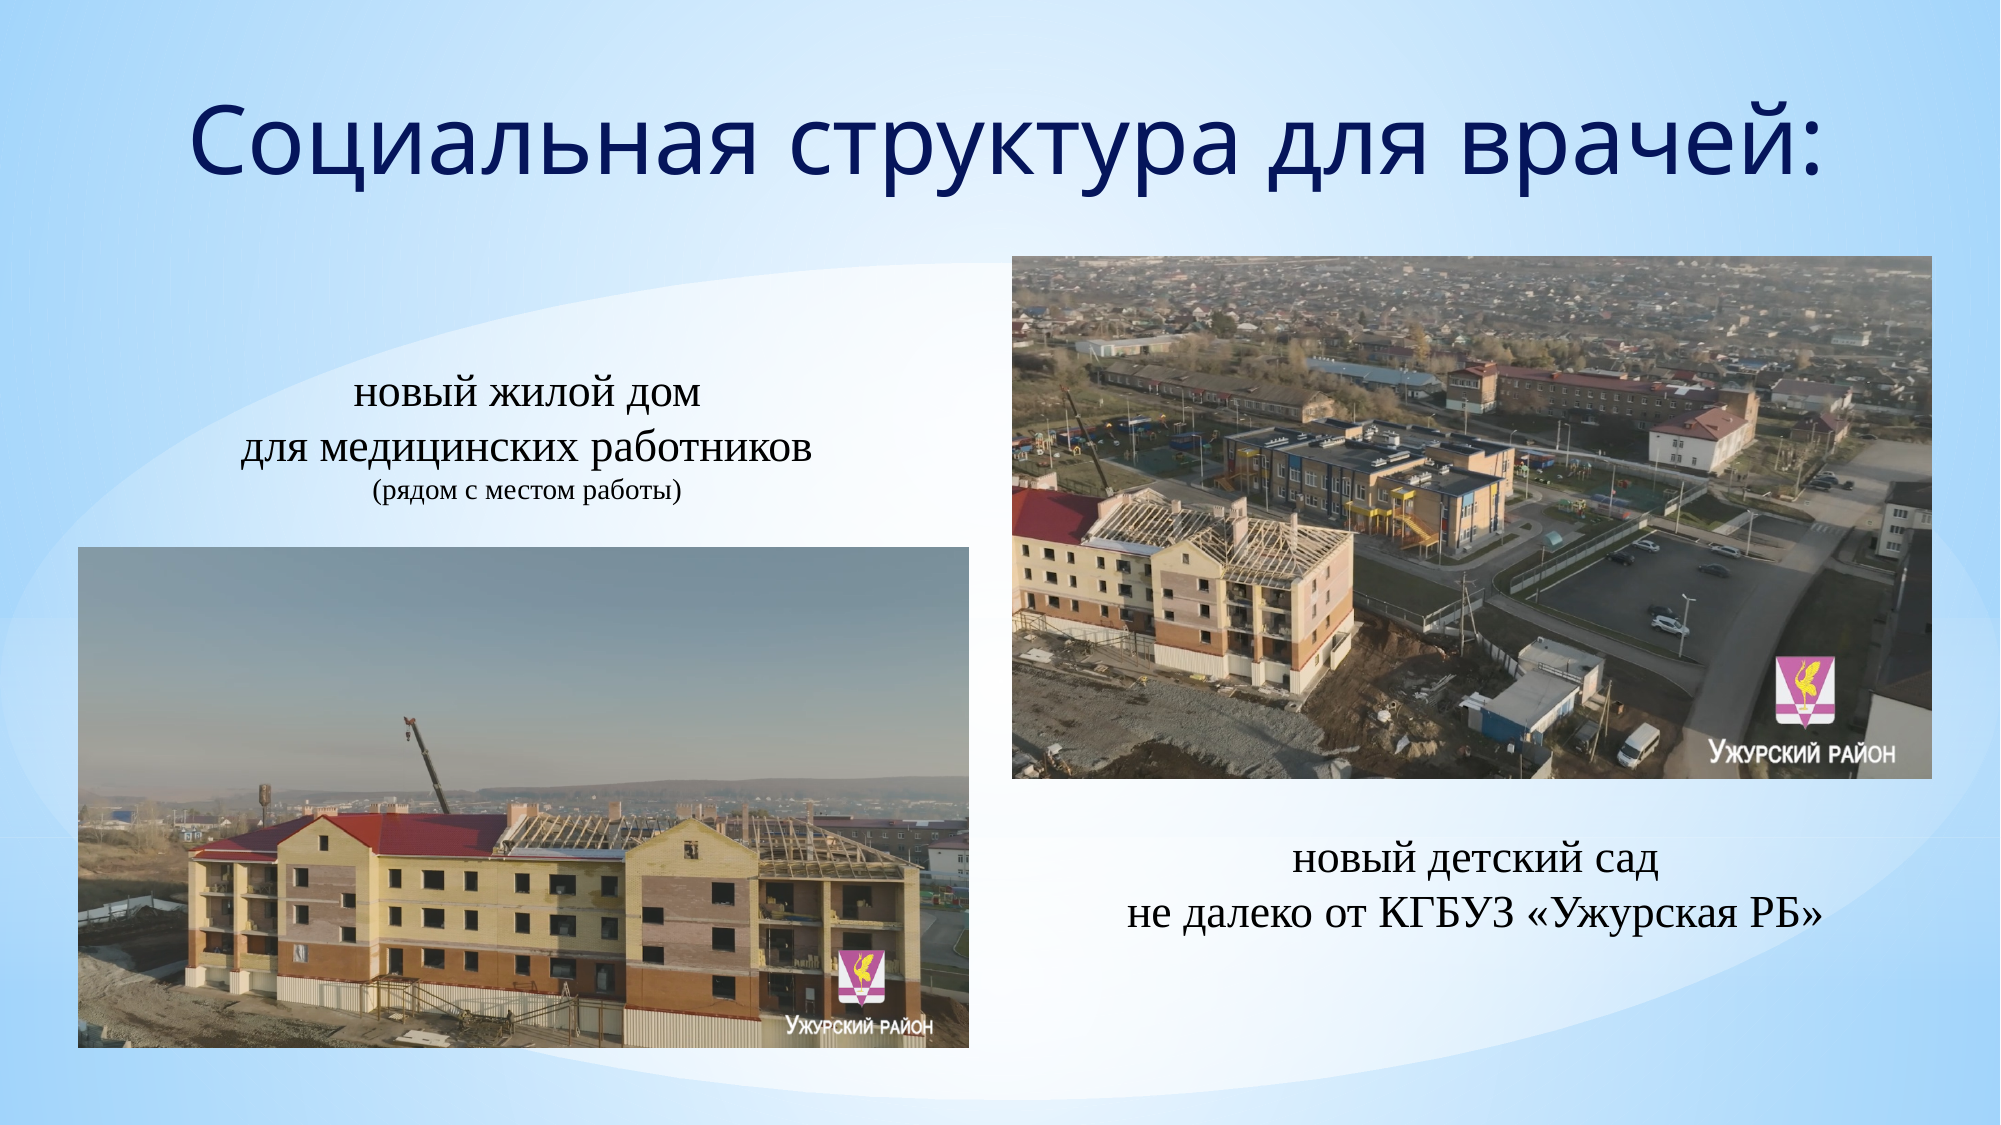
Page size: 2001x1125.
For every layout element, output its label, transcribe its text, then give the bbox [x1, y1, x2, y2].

text_box новый детский сад не далеко от КГБУЗ «Ужурская РБ» [1060, 819, 1884, 952]
list новый жилой дом для медицинских работников (рядом с местом работы) [111, 352, 936, 518]
picture [1012, 256, 1932, 779]
picture [78, 547, 969, 1049]
text_box Социальная структура для врачей: [42, 35, 1963, 202]
